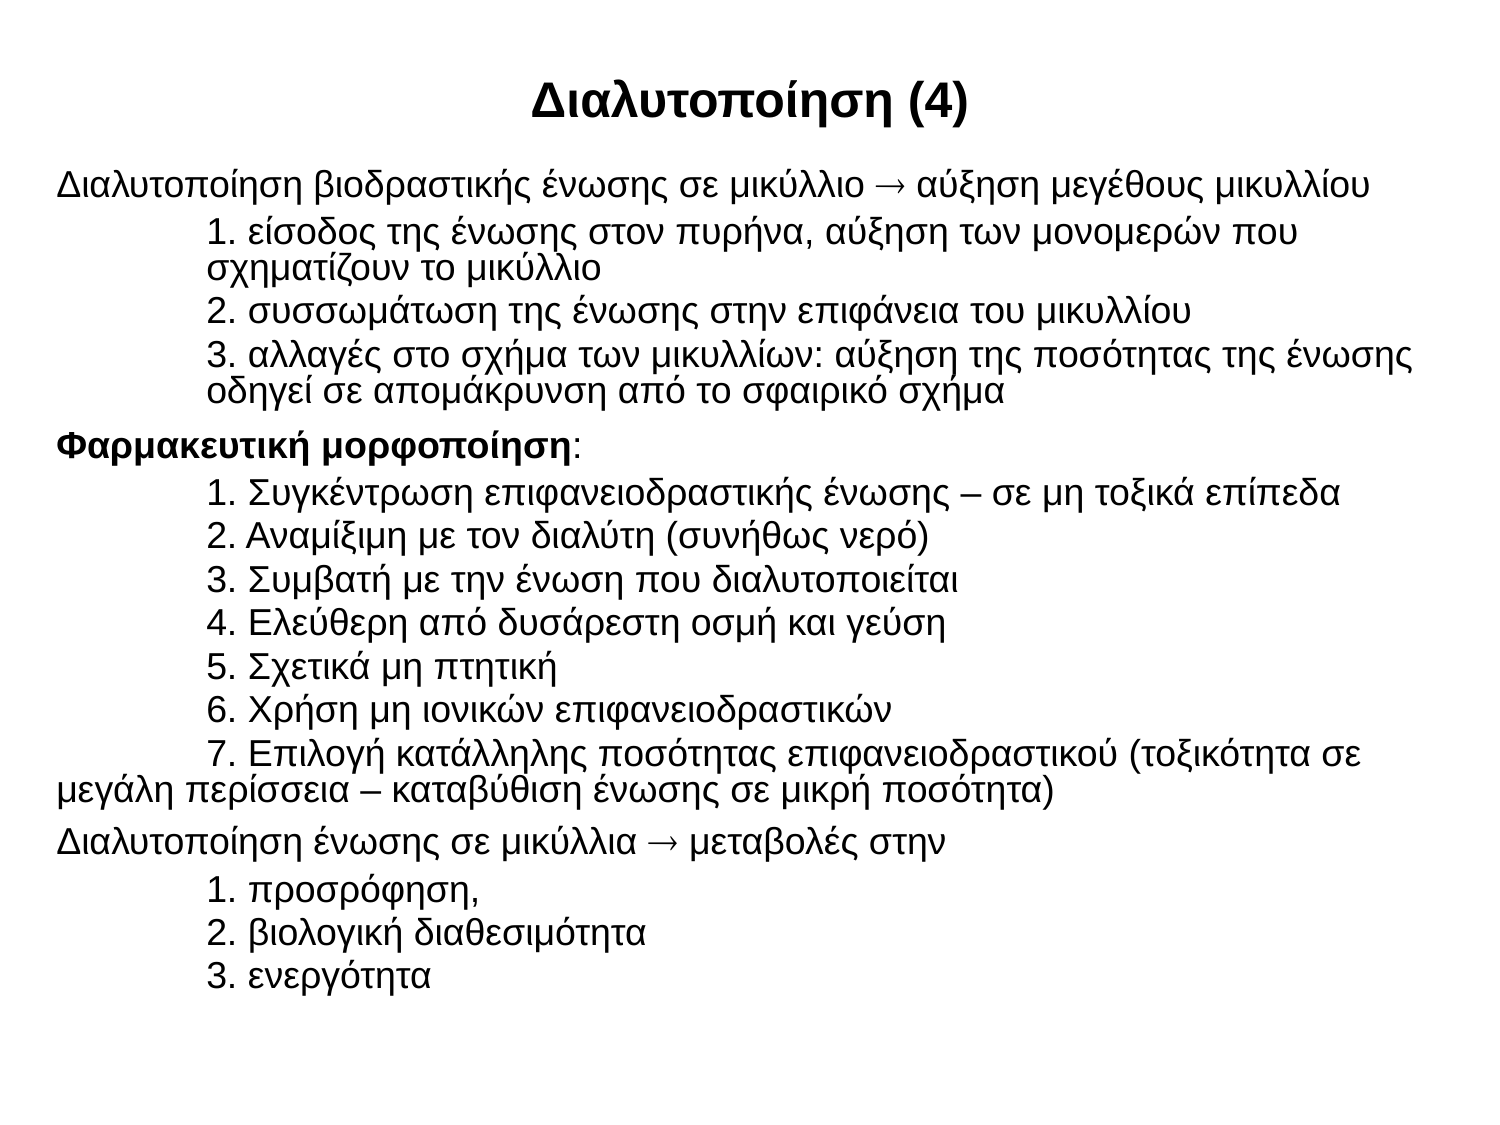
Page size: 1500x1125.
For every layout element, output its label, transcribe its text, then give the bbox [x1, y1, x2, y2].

list Διαλυτοποίηση βιοδραστικής ένωσης σε μικύλλιο  αύξηση μεγέθους μικυλλίου 1. είσοδος της ένωσης στον πυρήνα, αύξηση των μονομερών που σχηματίζουν το μικύλλιο 2. συσσωμάτωση της ένωσης στην επιφάνεια του μικυλλίου 3. αλλαγές στο σχήμα των μικυλλίων: αύξηση της ποσότητας της ένωσης οδηγεί σε απομάκρυνση από το σφαιρικό σχήμα Φαρμακευτική μορφοποίηση: 1. Συγκέντρωση επιφανειοδραστικής ένωσης – σε μη τοξικά επίπεδα 2. Αναμίξιμη με τον διαλύτη (συνήθως νερό) 3. Συμβατή με την ένωση που διαλυτοποιείται 4. Ελεύθερη από δυσάρεστη οσμή και γεύση 5. Σχετικά μη πτητική 6. Χρήση μη ιονικών επιφανειοδραστικών 7. Επιλογή κατάλληλης ποσότητας επιφανειοδραστικού (τοξικότητα σε μεγάλη περίσσεια – καταβύθιση ένωσης σε μικρή ποσότητα) Διαλυτοποίηση ένωσης σε μικύλλια  μεταβολές στην 1. προσρόφηση, 2. βιολογική διαθεσιμότητα 3. ενεργότητα [40, 160, 1460, 1048]
title Διαλυτοποίηση (4) [74, 44, 1426, 150]
